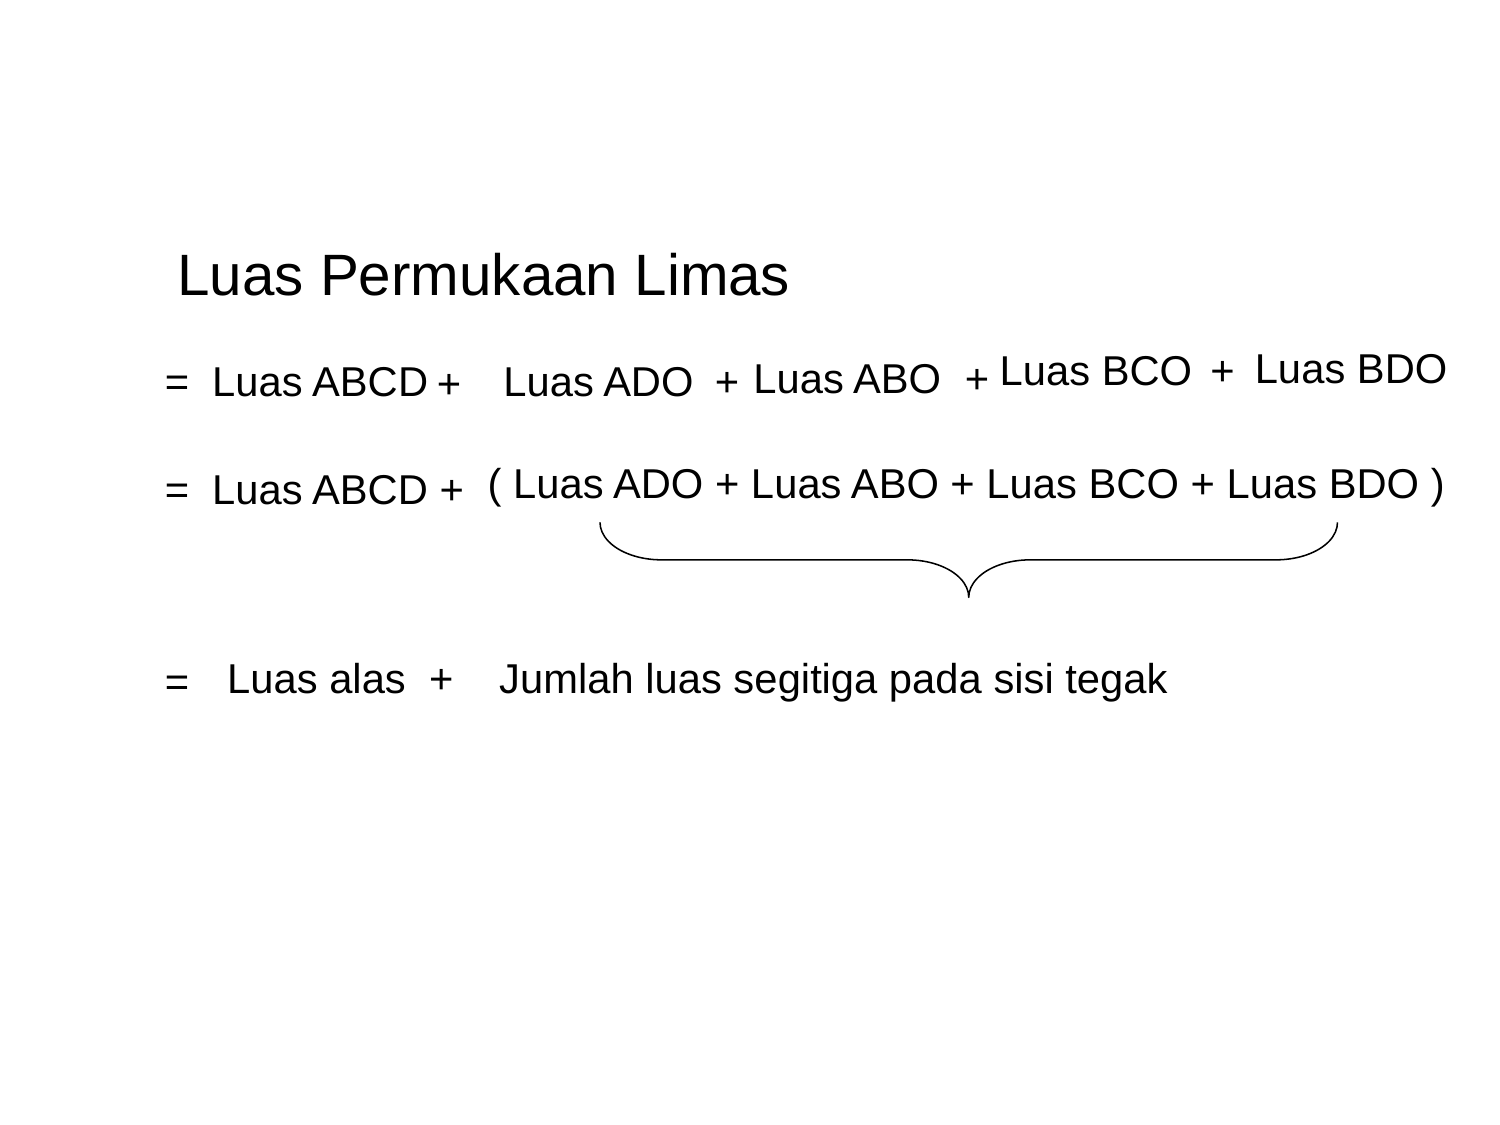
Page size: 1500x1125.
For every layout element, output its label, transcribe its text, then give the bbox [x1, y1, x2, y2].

text_box [600, 522, 1338, 598]
text_box = Luas ABCD + [150, 455, 500, 521]
text_box Luas alas + [212, 644, 480, 710]
text_box Luas ABO [738, 344, 950, 410]
title Luas Permukaan Limas [162, 197, 851, 347]
text_box Luas BCO [984, 336, 1195, 402]
text_box = Luas ABCD [149, 347, 488, 413]
text_box Luas ADO [488, 347, 700, 413]
text_box + [387, 349, 477, 414]
text_box Luas BDO [1240, 334, 1463, 400]
text_box + [700, 347, 755, 413]
text_box + [1195, 336, 1250, 402]
text_box + [950, 344, 1005, 410]
text_box ( Luas ADO + Luas ABO + Luas BCO + Luas BDO ) [472, 449, 1461, 514]
text_box = [150, 647, 205, 713]
text_box Jumlah luas segitiga pada sisi tegak [484, 644, 1183, 710]
